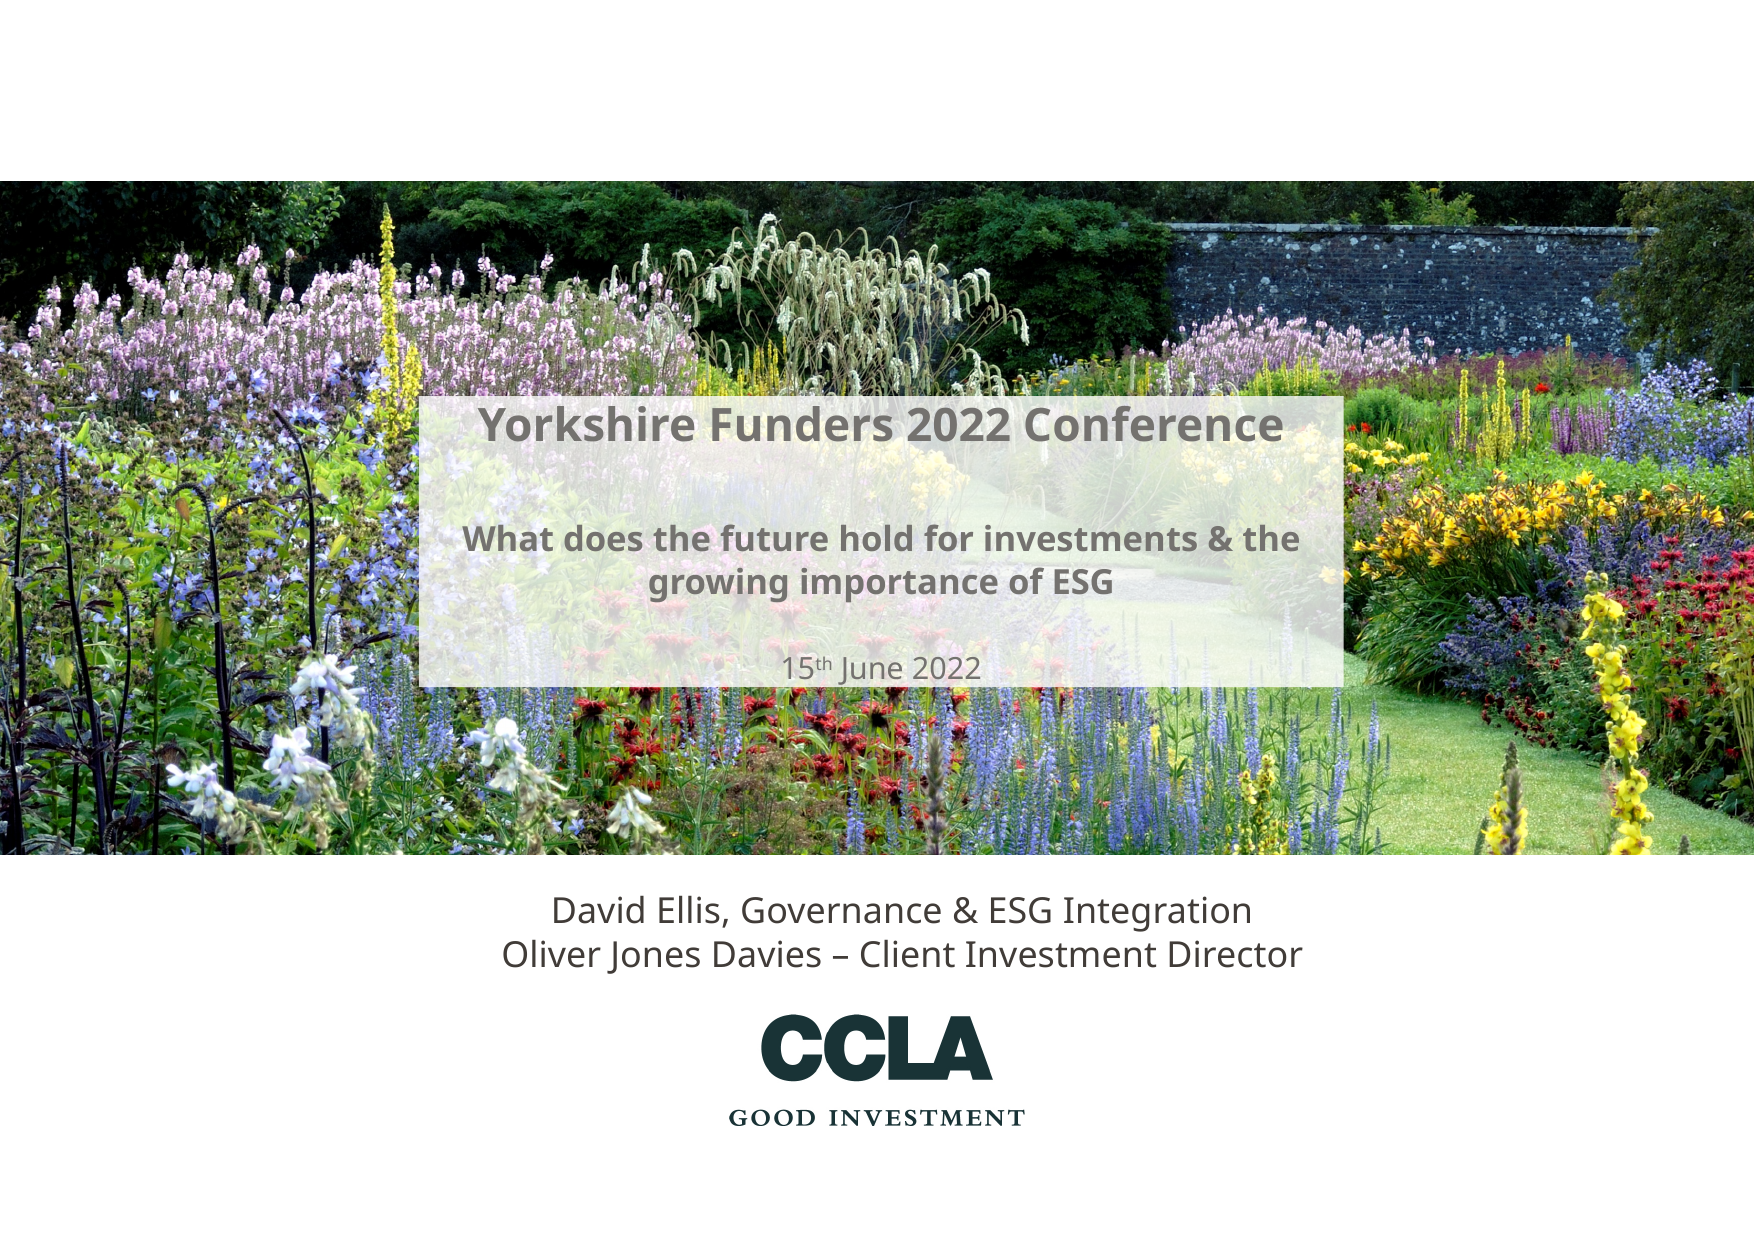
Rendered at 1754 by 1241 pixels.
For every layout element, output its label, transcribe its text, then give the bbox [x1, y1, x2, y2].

picture [0, 181, 1754, 855]
title Yorkshire Funders 2022 Conference What does the future hold for investments & the growing importance of ESG 15th June 2022 [418, 396, 1344, 688]
text_box David Ellis, Governance & ESG Integration Oliver Jones Davies – Client Investment Director [476, 880, 1328, 1011]
picture [729, 1014, 1025, 1126]
